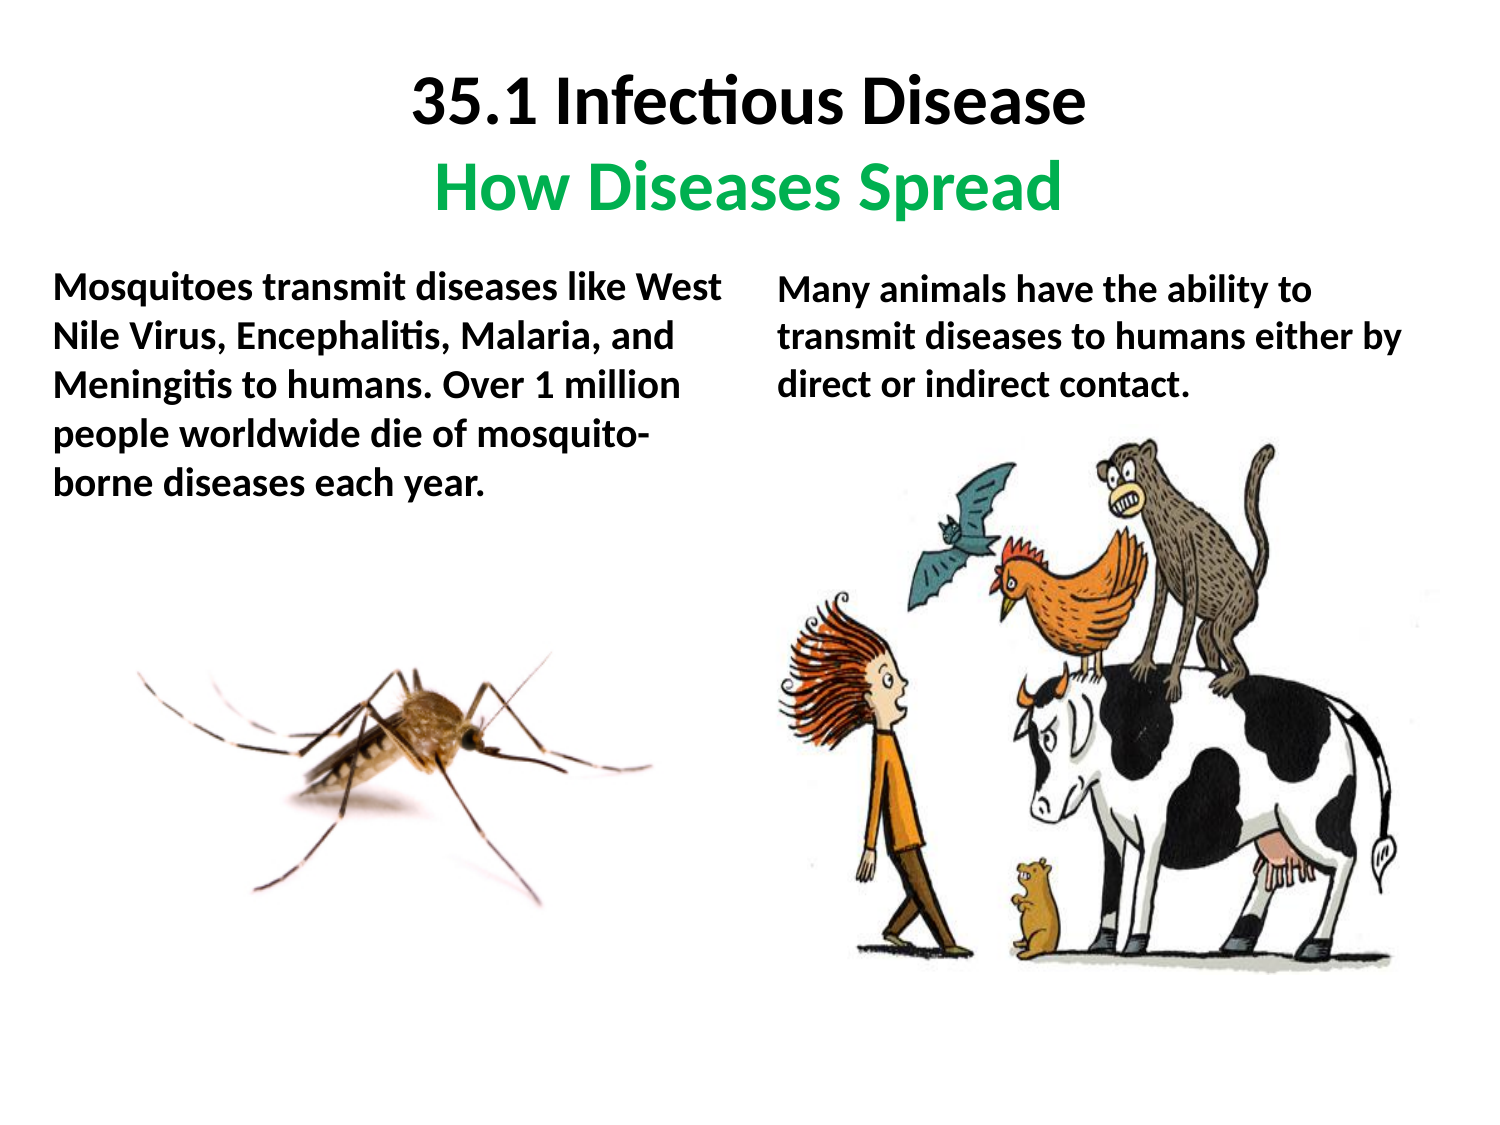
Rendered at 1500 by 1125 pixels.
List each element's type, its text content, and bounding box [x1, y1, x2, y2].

list Mosquitoes transmit diseases like West Nile Virus, Encephalitis, Malaria, and Meningitis to humans. Over 1 million people worldwide die of mosquito-borne diseases each year. [37, 251, 763, 513]
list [737, 424, 1451, 976]
list Many animals have the ability to transmit diseases to humans either by direct or indirect contact. [761, 251, 1425, 413]
title 35.1 Infectious Disease How Diseases Spread [75, 45, 1425, 233]
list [112, 537, 751, 1001]
